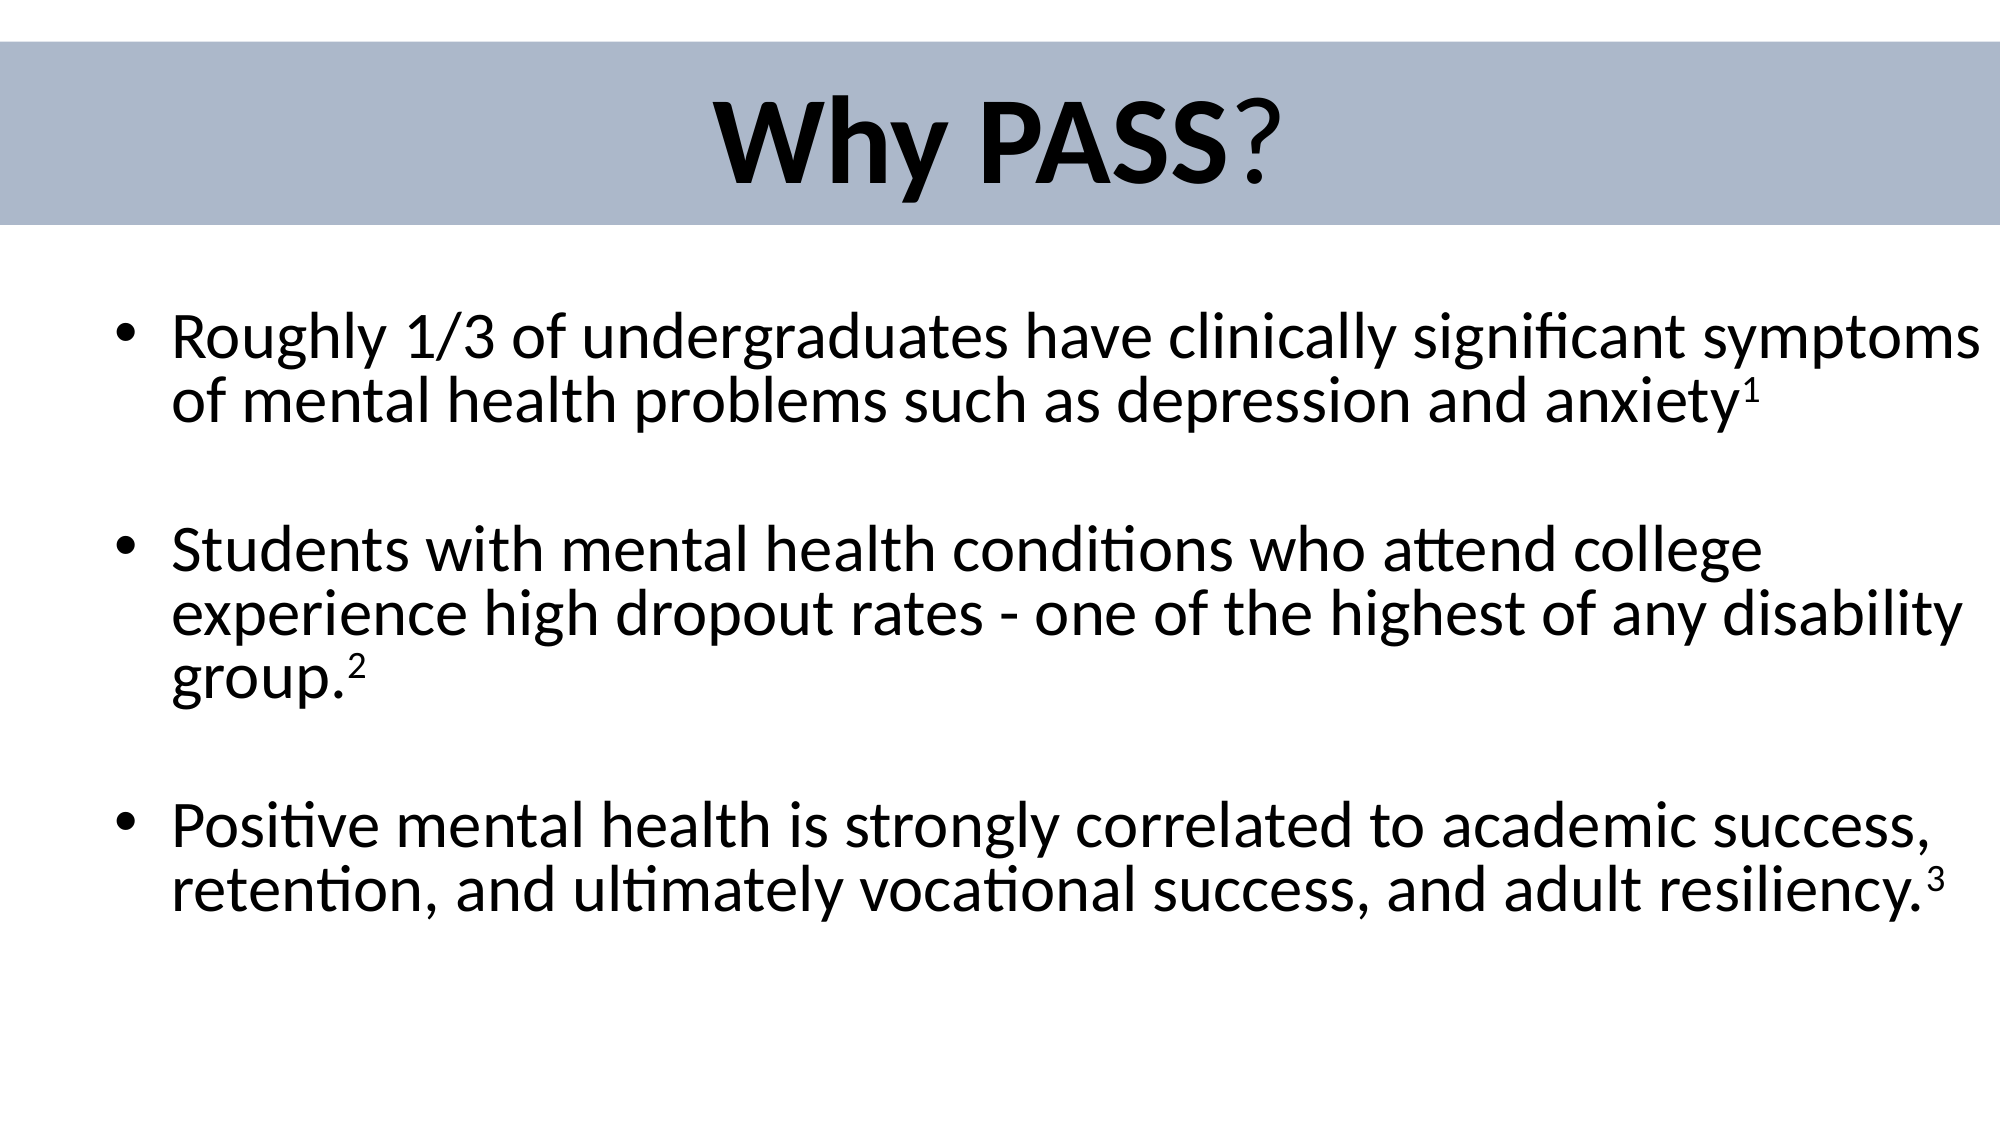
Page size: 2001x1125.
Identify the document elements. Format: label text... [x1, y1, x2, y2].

title Why PASS? [249, 48, 1750, 218]
subtitle Roughly 1/3 of undergraduates have clinically significant symptoms of mental health problems such as depression and anxiety1 Students with mental health conditions who attend college experience high dropout rates - one of the highest of any disability group.2 Positive mental health is strongly correlated to academic success, retention, and ultimately vocational success, and adult resiliency.3 [24, 299, 2000, 1125]
text_box [0, 41, 2000, 225]
